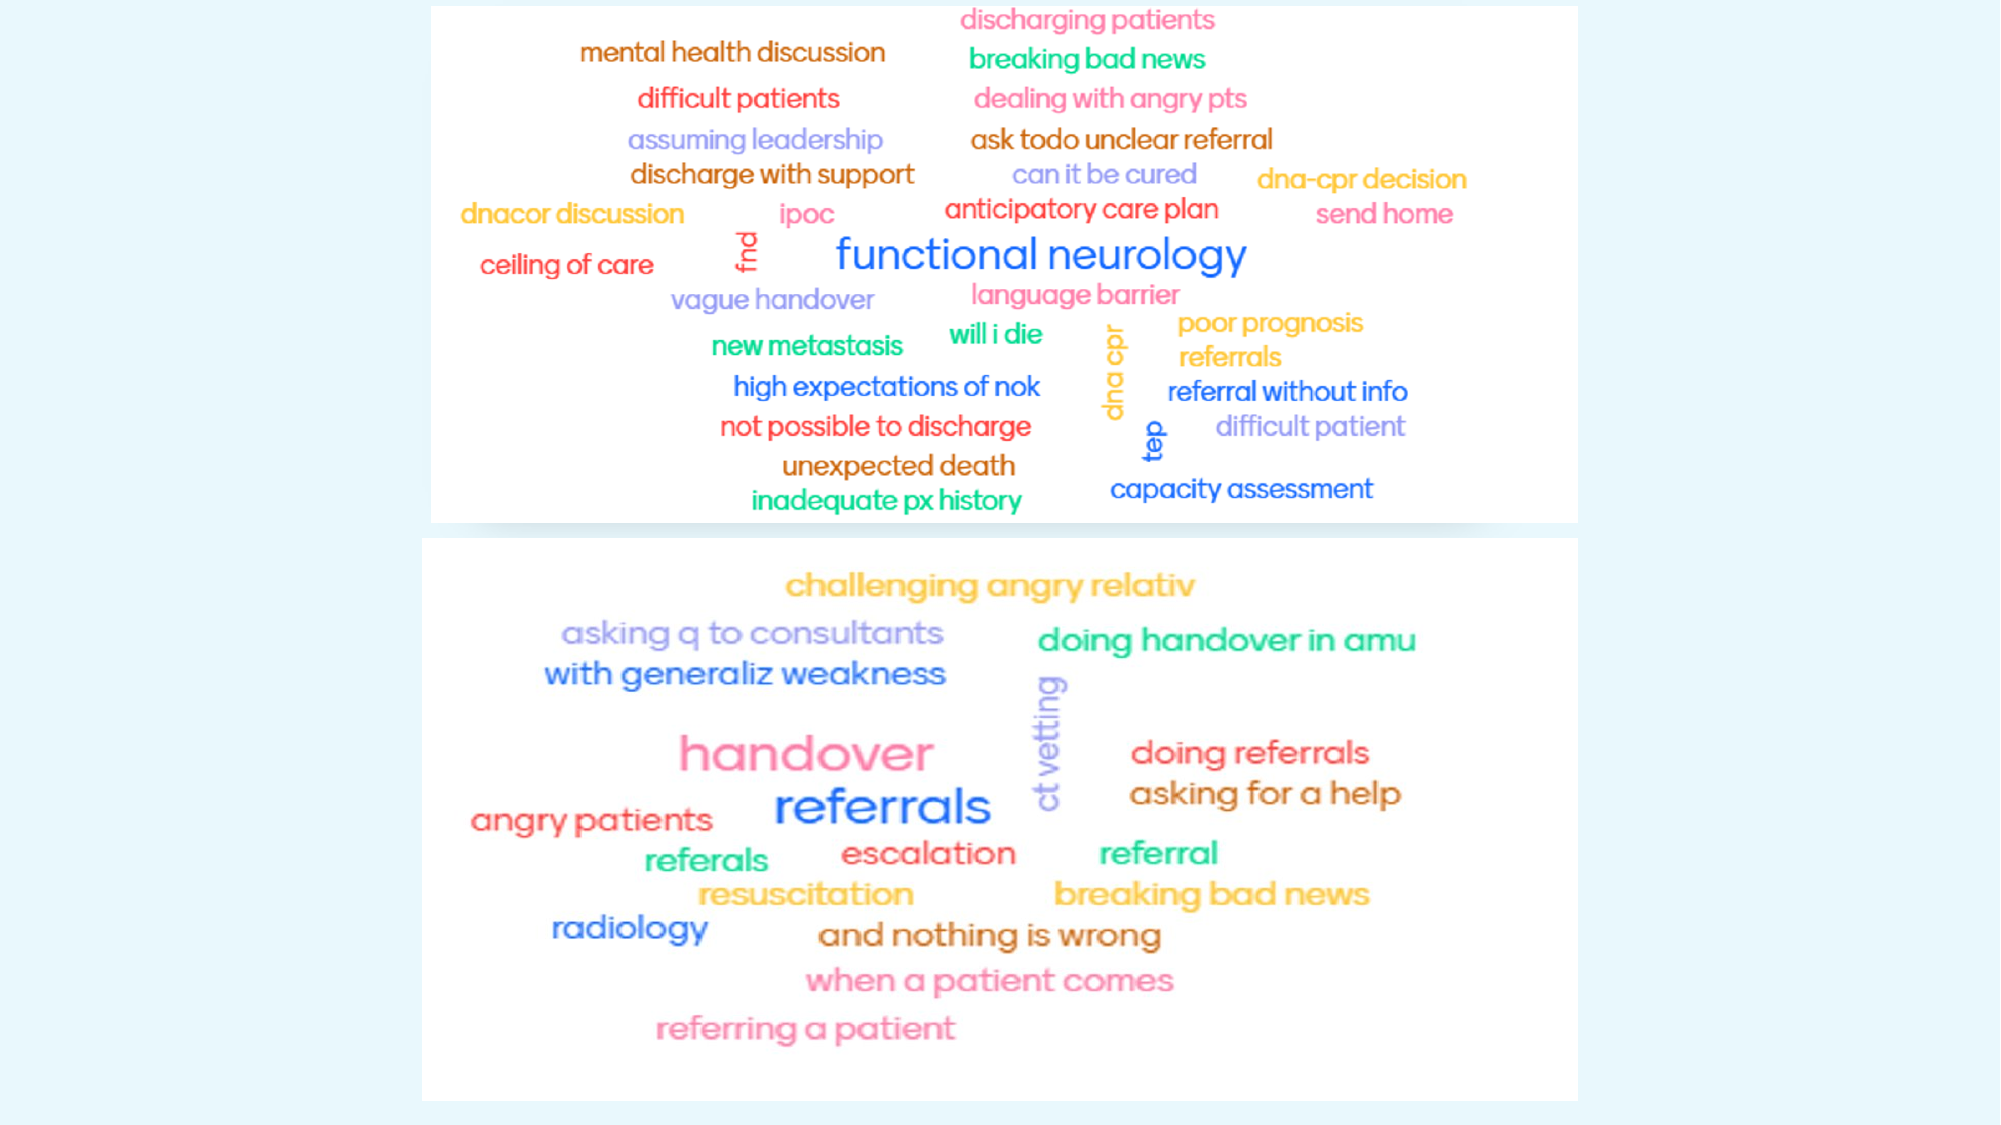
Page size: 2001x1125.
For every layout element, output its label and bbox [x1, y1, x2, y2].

picture [422, 0, 1578, 1102]
